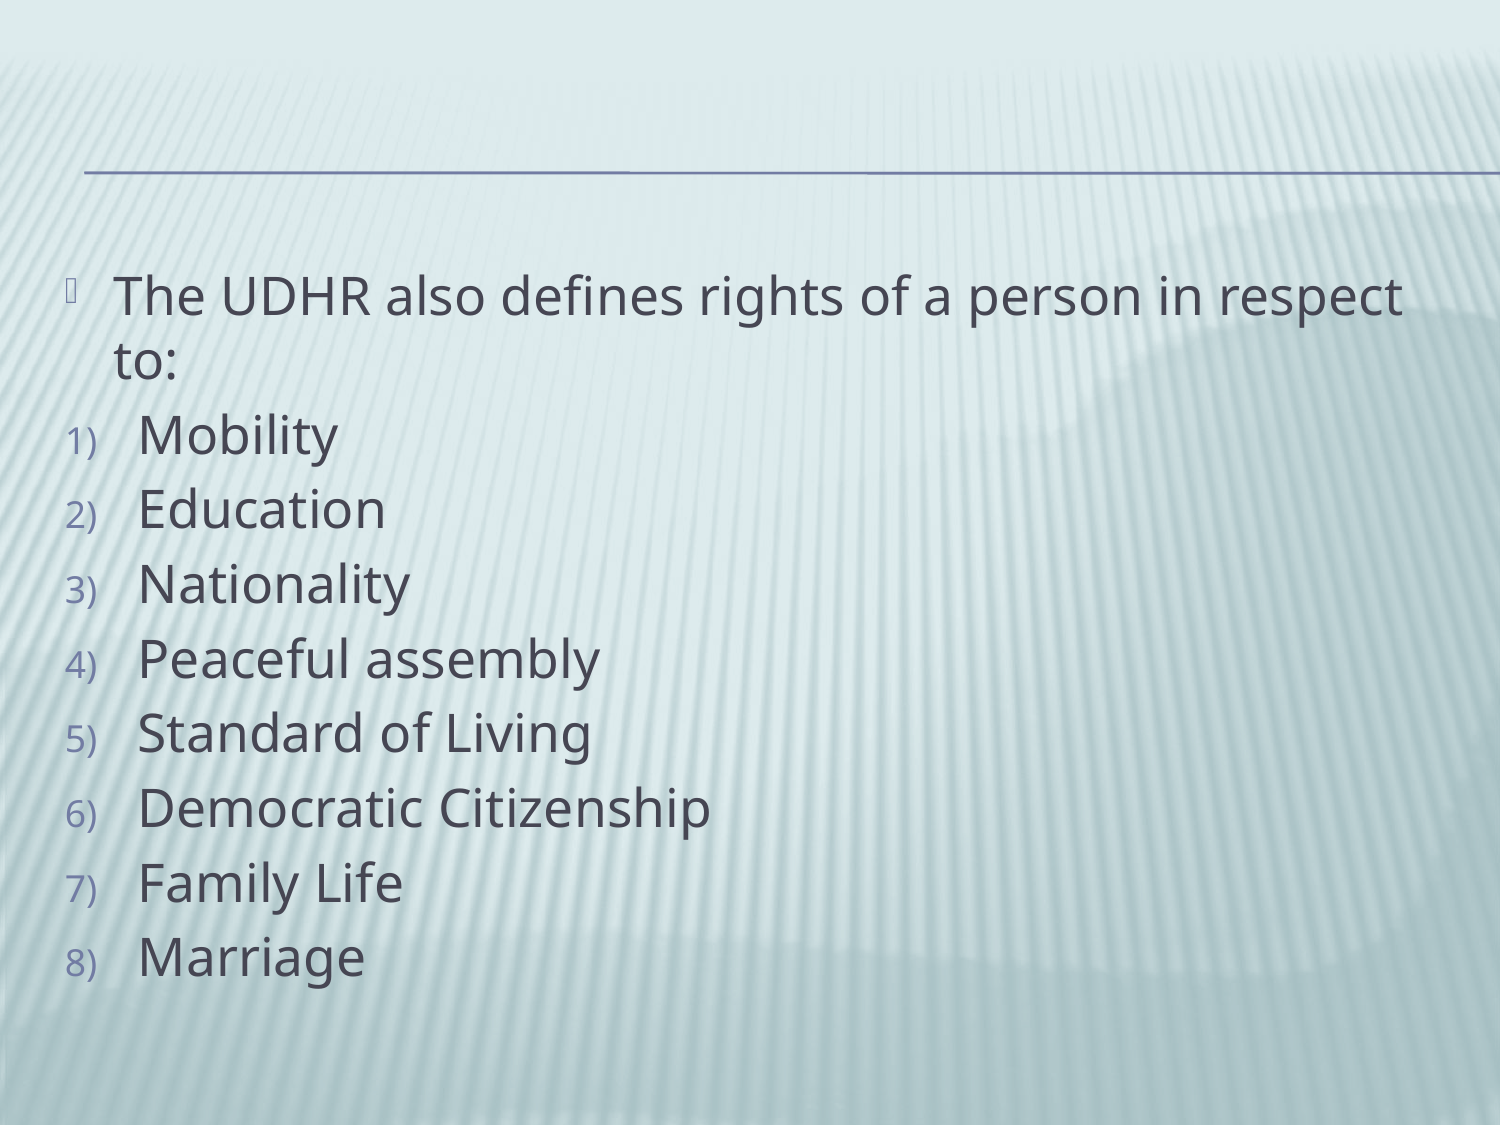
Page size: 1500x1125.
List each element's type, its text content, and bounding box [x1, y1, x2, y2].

list The UDHR also defines rights of a person in respect to: Mobility Education Nationality Peaceful assembly Standard of Living Democratic Citizenship Family Life Marriage [50, 254, 1475, 998]
